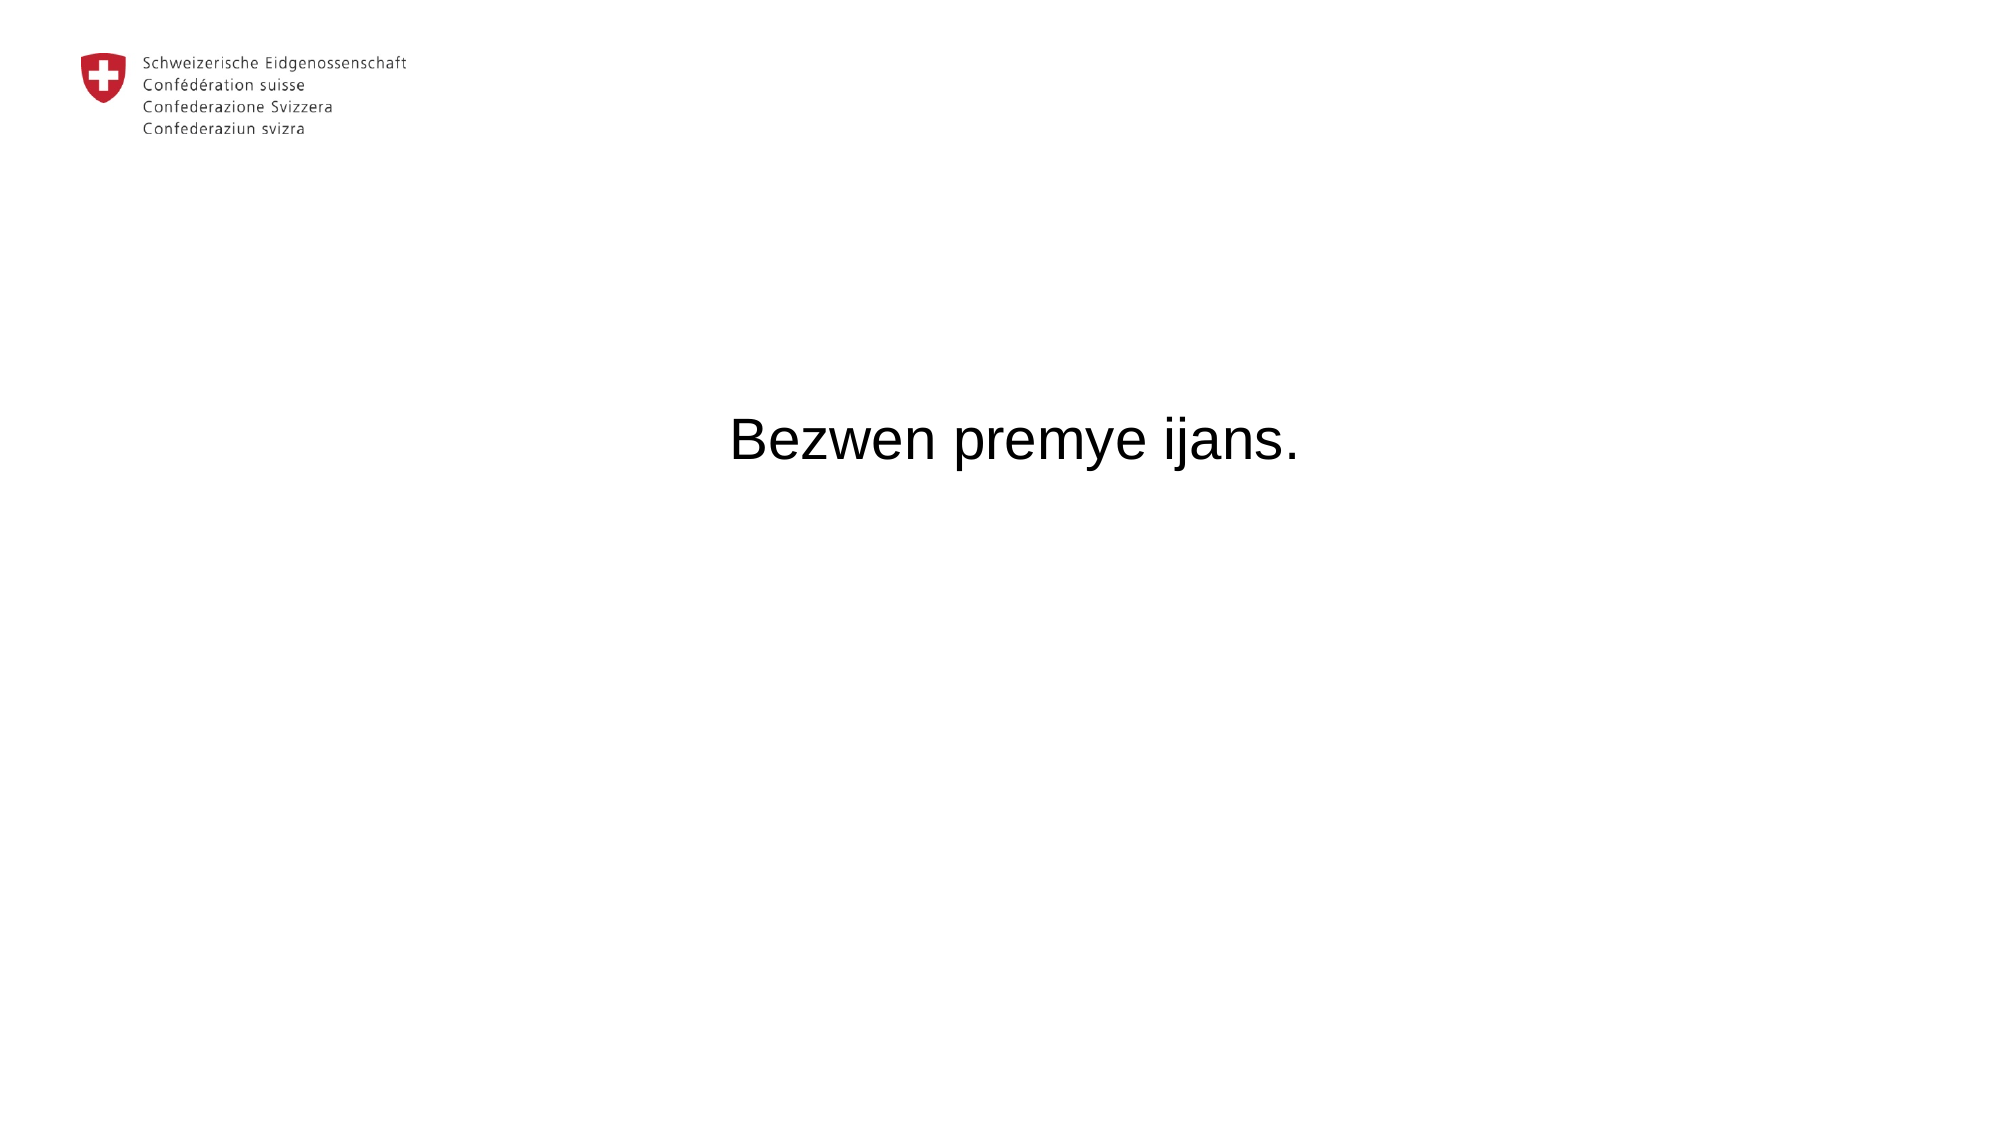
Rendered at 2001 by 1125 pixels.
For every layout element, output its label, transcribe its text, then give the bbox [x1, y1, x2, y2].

picture [80, 53, 407, 134]
text_box Bezwen premye ijans. [296, 387, 1734, 563]
